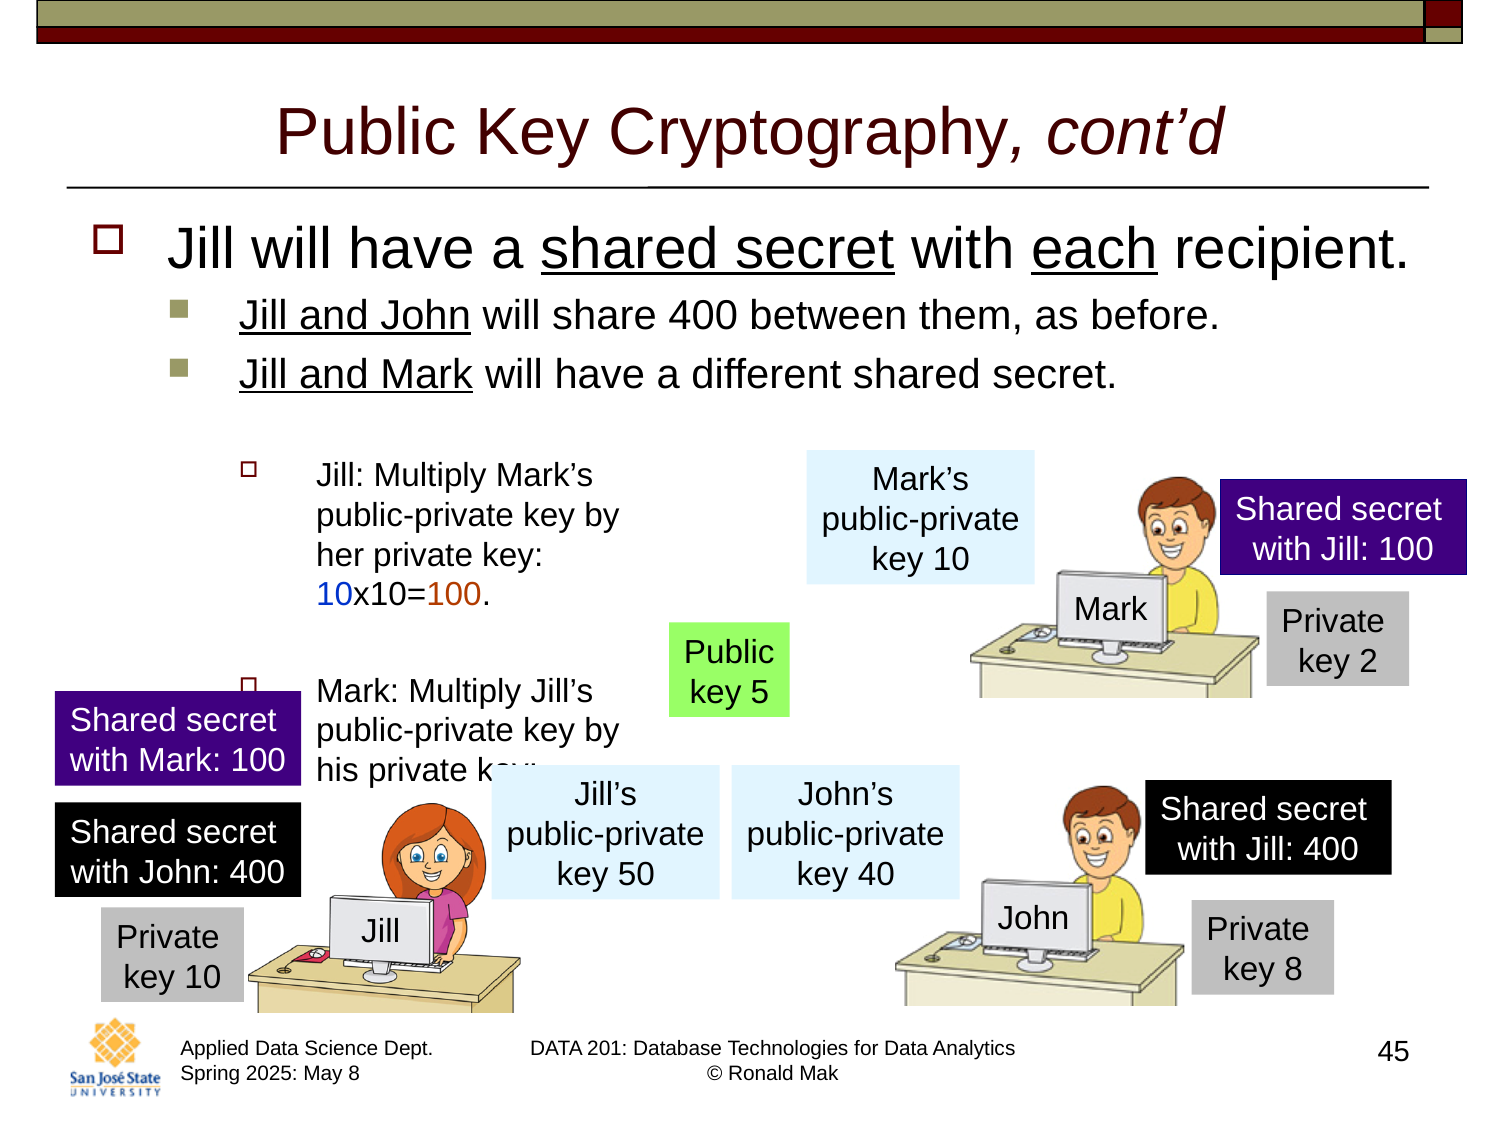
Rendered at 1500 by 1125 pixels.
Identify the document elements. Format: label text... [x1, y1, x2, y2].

text_box Shared secret with John: 400 [54, 802, 234, 897]
slide_number 45 [1112, 1025, 1425, 1100]
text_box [959, 472, 1268, 698]
text_box John’s public-private key 40 [731, 765, 960, 900]
text_box Public key 5 [669, 622, 790, 717]
text_box Shared secret with Jill: 100 [1272, 479, 1467, 575]
text_box Shared secret with Mark: 100 [54, 691, 302, 786]
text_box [884, 780, 1193, 1007]
picture [60, 1012, 166, 1112]
list Jill will have a shared secret with each recipient. Jill and John will share 400 between them, as before. Jill and Mark will have a different shared secret. Jill: Multiply Mark’s public-private key by her private key: 10x10=100. Mark: Multiply Jill’s public-private key by his private key: 50x2=100 [75, 202, 1440, 1006]
title Public Key Cryptography, cont’d [75, 67, 1425, 175]
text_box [239, 795, 526, 1013]
text_box Private key 8 [1197, 900, 1335, 995]
text_box Jill’s public-private key 50 [491, 765, 720, 900]
text_box Private key 2 [1272, 591, 1410, 686]
text_box Private key 10 [101, 907, 234, 1002]
text_box Mark’s public-private key 10 [806, 450, 1035, 585]
text_box Shared secret with Jill: 400 [1193, 780, 1392, 875]
